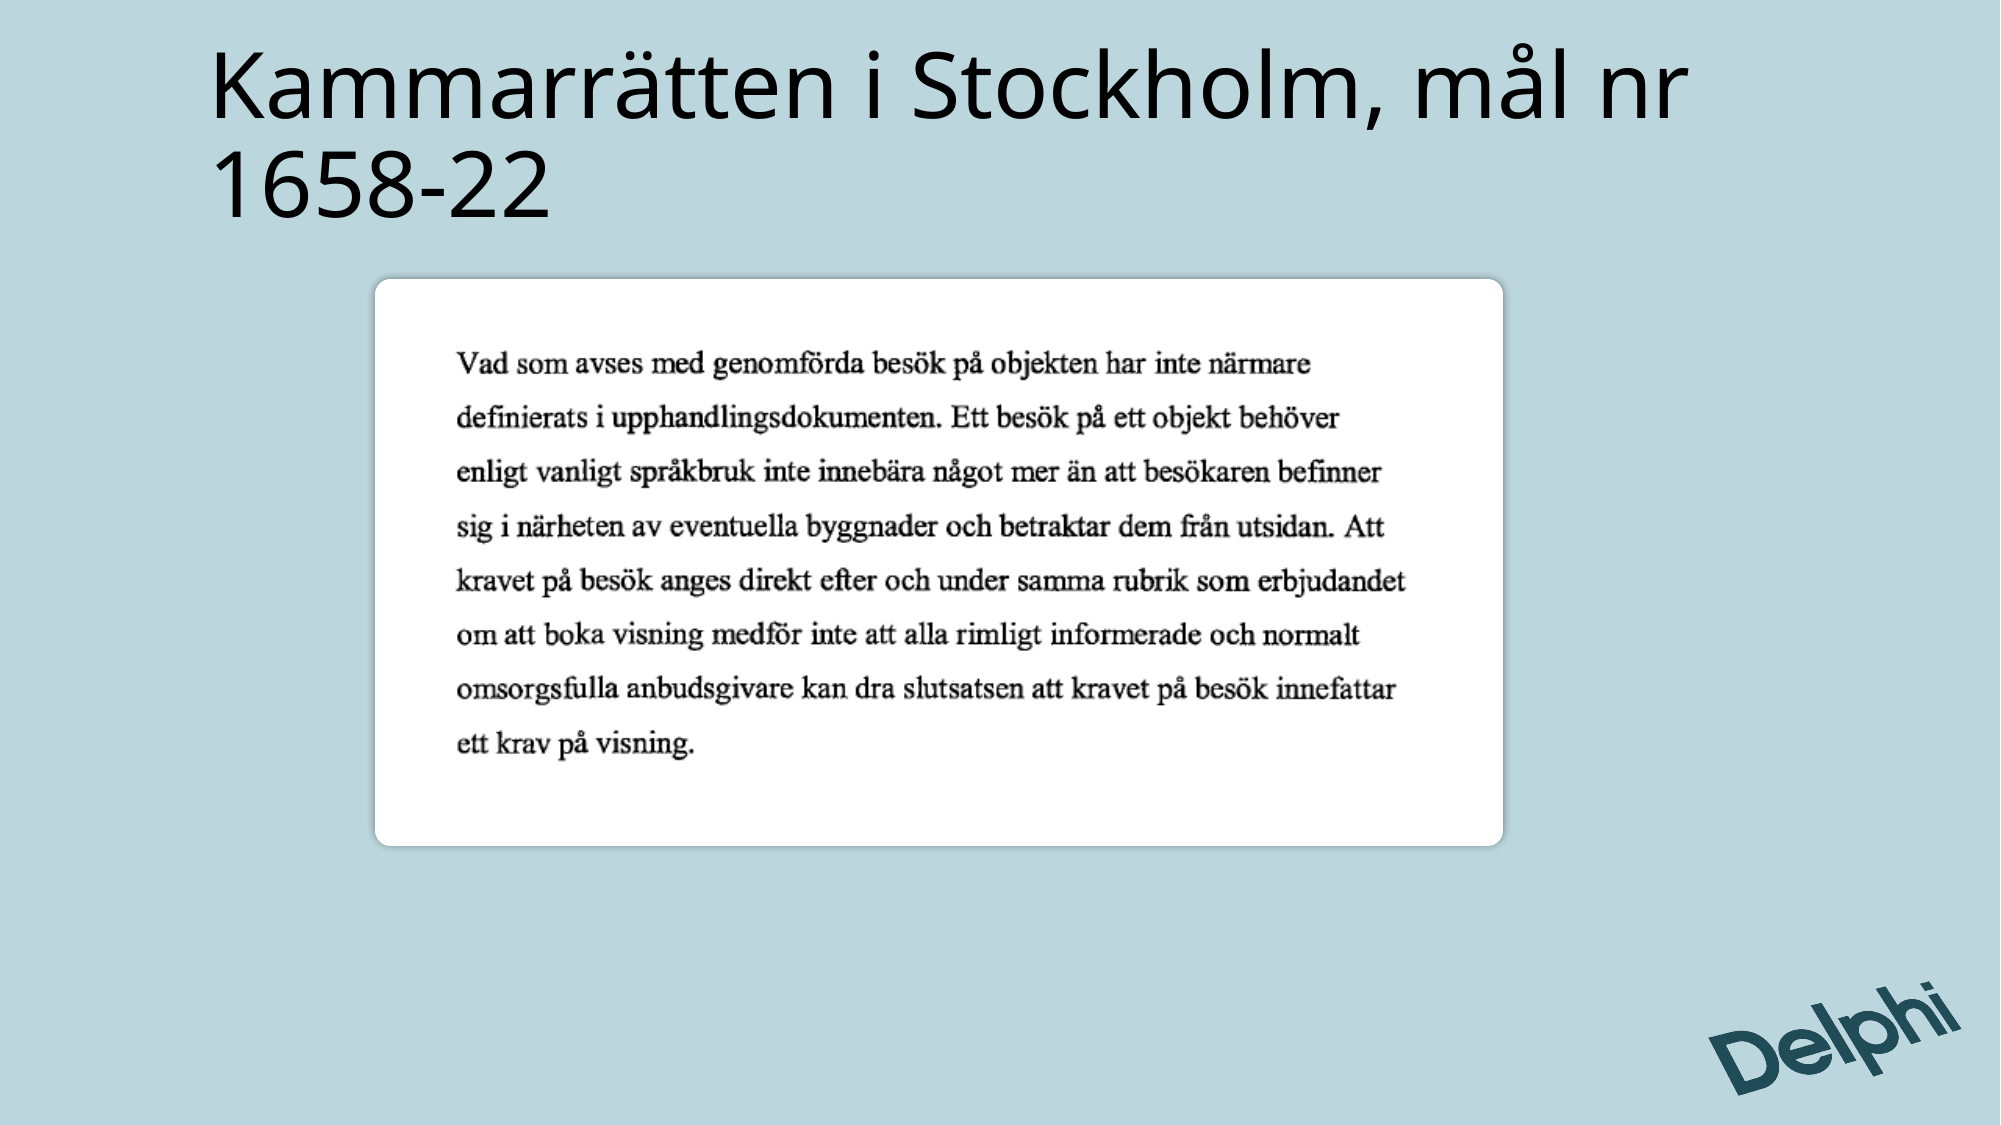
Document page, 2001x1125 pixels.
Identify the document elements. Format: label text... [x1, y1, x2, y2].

title Kammarrätten i Stockholm, mål nr 1658-22 [208, 31, 1792, 238]
picture [1708, 981, 1962, 1096]
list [406, 310, 1472, 815]
